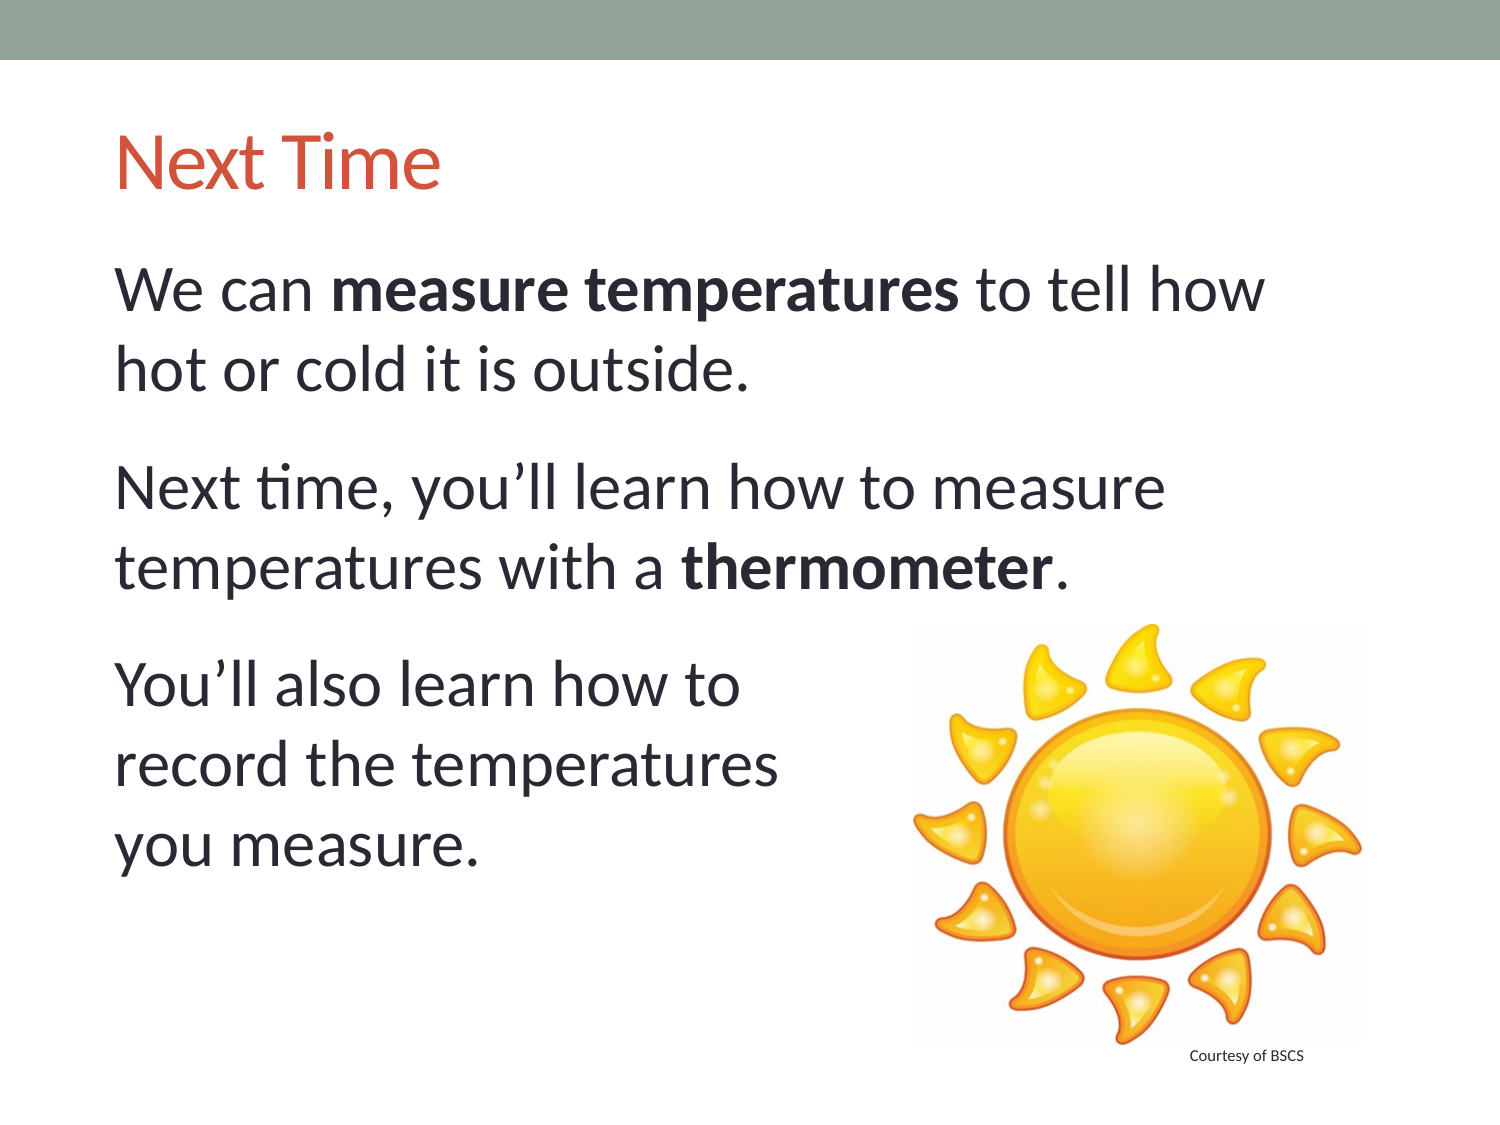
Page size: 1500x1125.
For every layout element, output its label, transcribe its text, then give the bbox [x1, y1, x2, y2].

text_box Courtesy of BSCS [1174, 1053, 1325, 1073]
picture [912, 624, 1363, 1047]
list We can measure temperatures to tell how hot or cold it is outside. Next time, you’ll learn how to measure temperatures with a thermometer. You’ll also learn how to record the temperatures you measure. [99, 237, 1425, 1025]
title Next Time [99, 75, 1438, 238]
